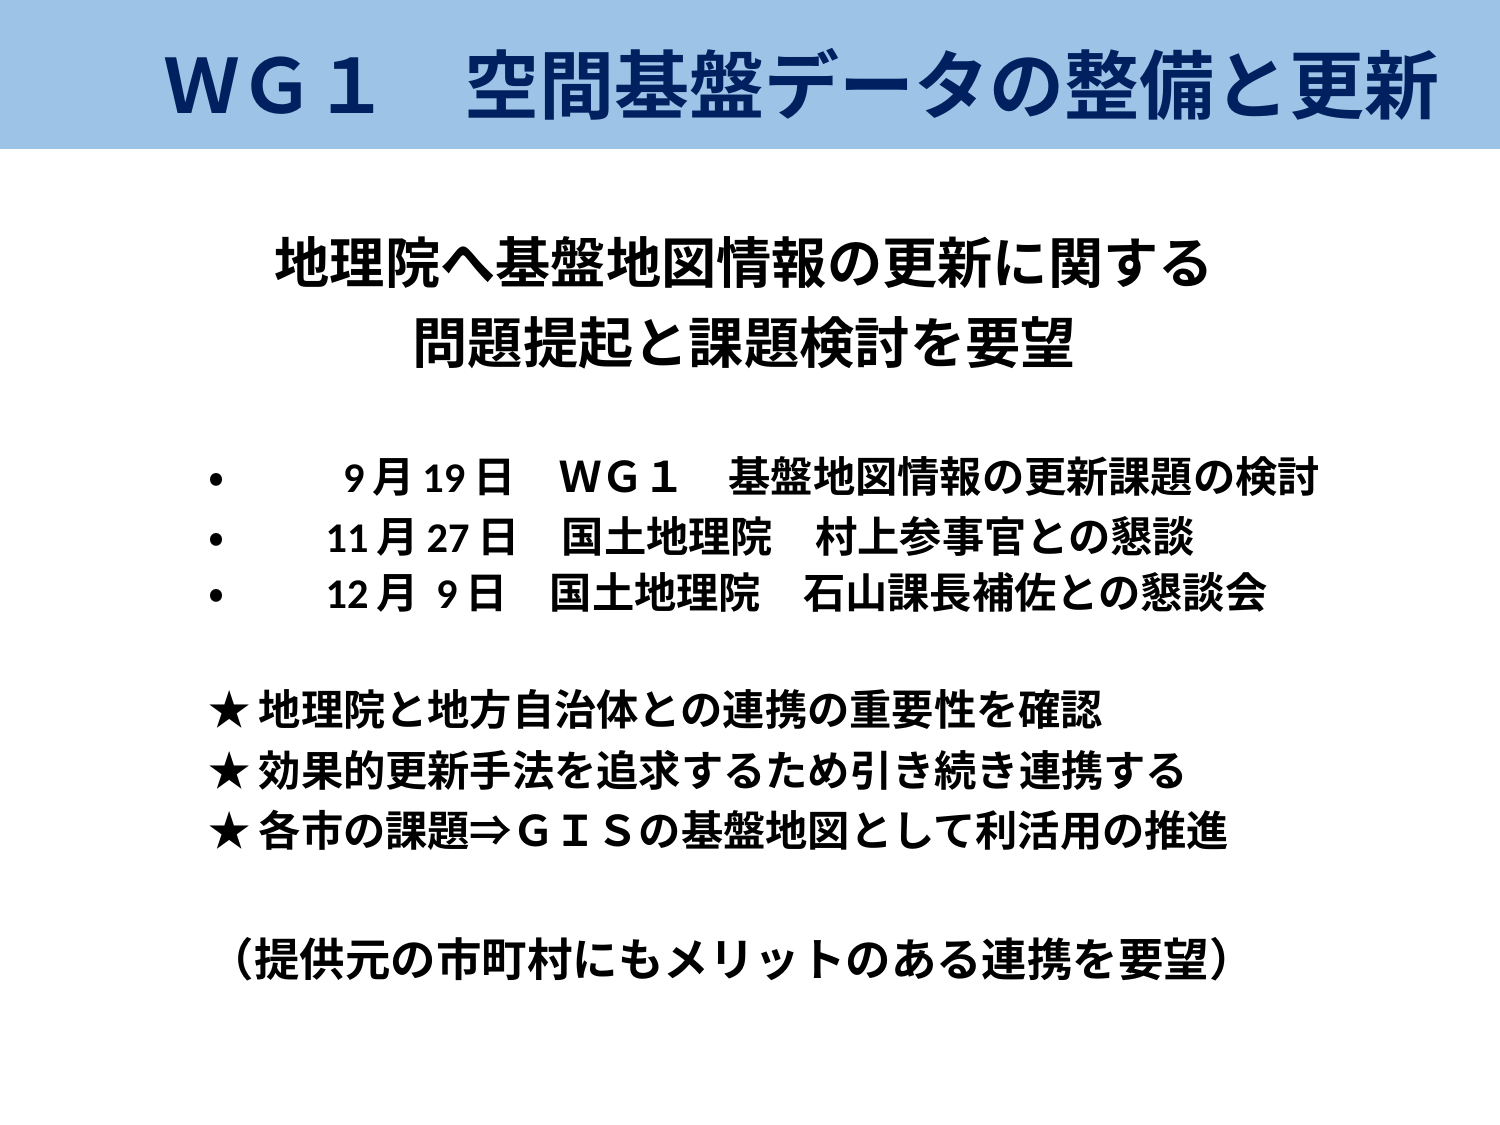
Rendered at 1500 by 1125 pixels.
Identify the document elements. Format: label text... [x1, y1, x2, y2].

text_box ＷＧ１ 空間基盤データの整備と更新 [0, 0, 1500, 149]
list 地理院へ基盤地図情報の更新に関する 問題提起と課題検討を要望 ・ 9月19日 ＷＧ１ 基盤地図情報の更新課題の検討 ・ 11月27日 国土地理院 村上参事官との懇談 ・ 12月 9日 国土地理院 石山課長補佐との懇談会 ★地理院と地方自治体との連携の重要性を確認 ★効果的更新手法を追求するため引き続き連携する ★各市の課題⇒ＧＩＳの基盤地図として利活用の推進 （提供元の市町村にもメリットのある連携を要望） [76, 208, 1412, 1049]
